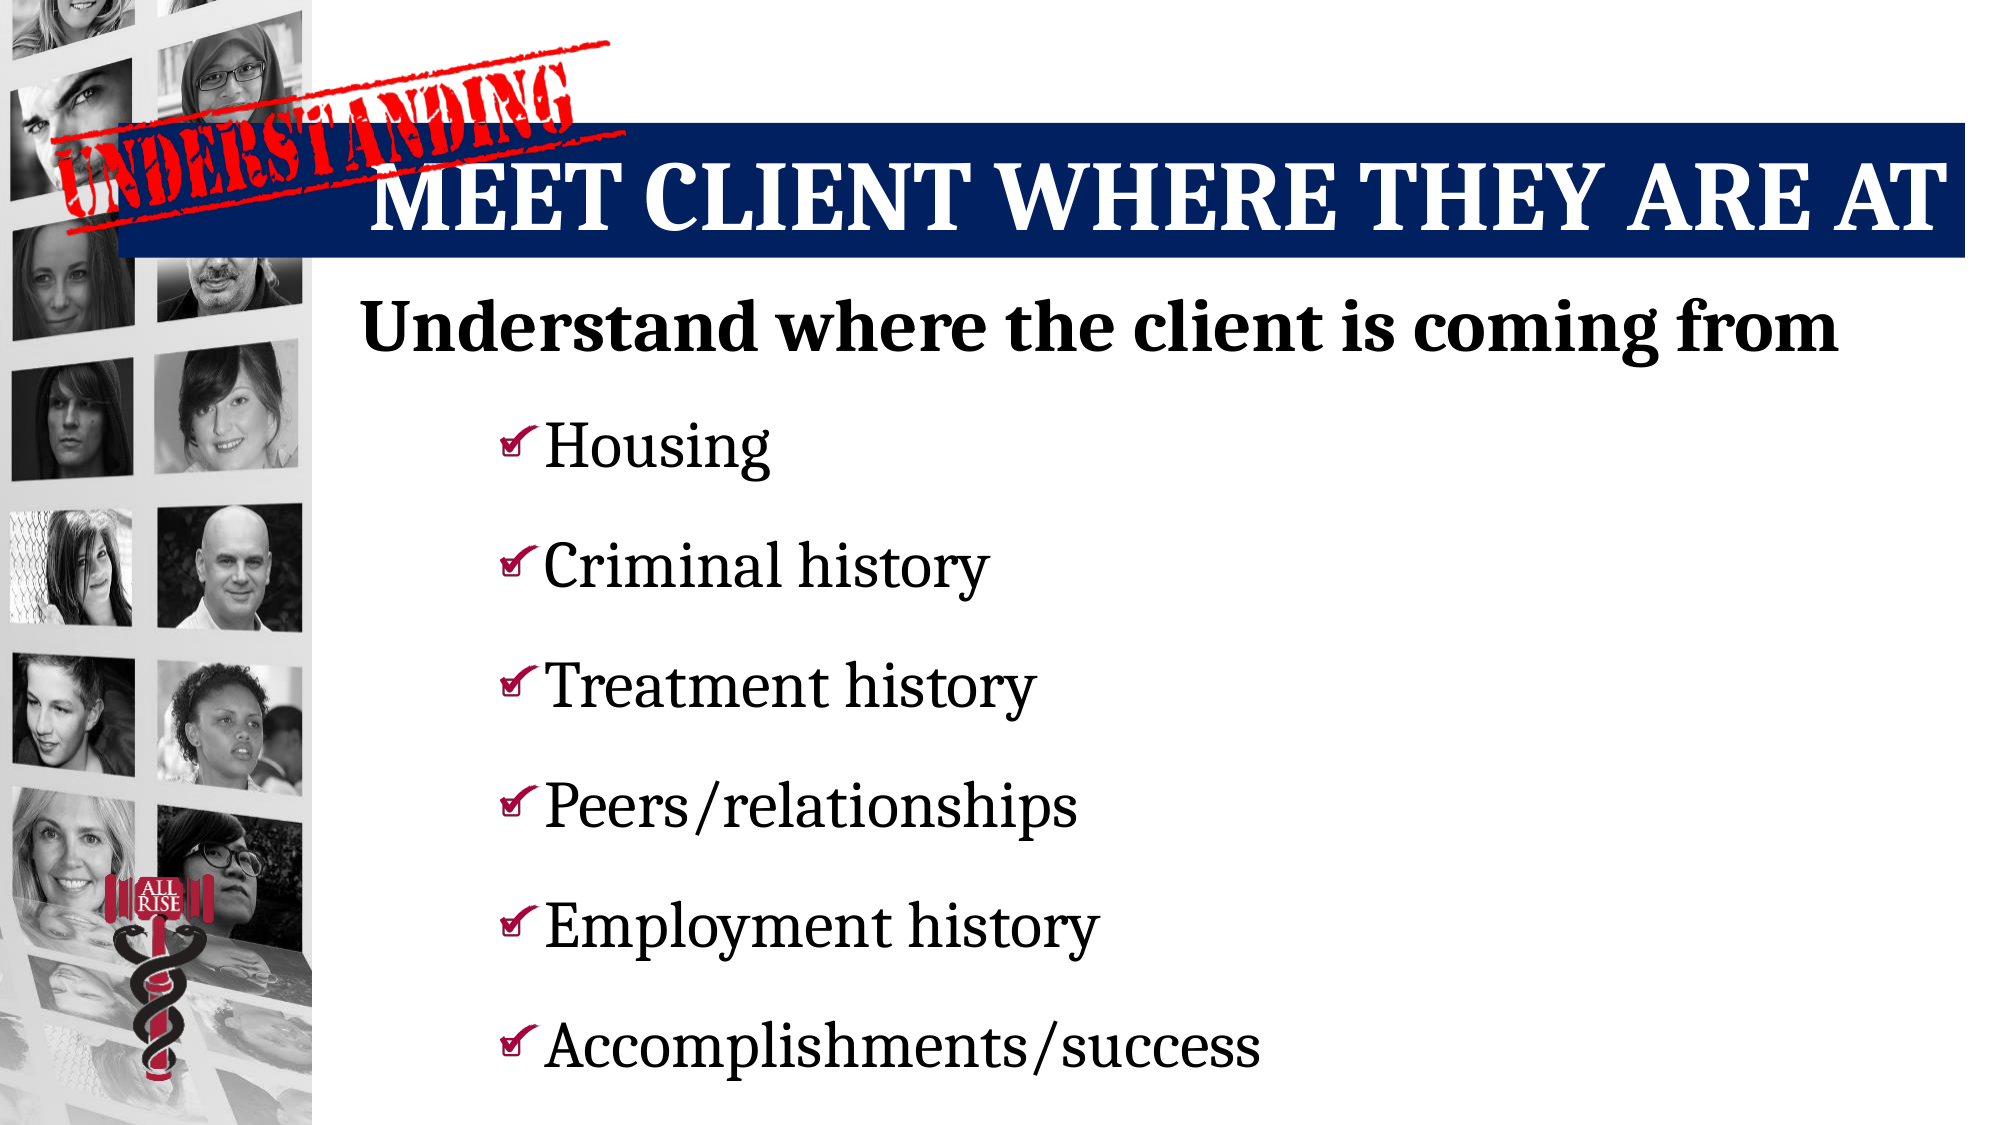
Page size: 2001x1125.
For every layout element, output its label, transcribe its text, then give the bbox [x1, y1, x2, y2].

text_box Housing Criminal history Treatment history Peers/relationships Employment history Accomplishments/success [482, 353, 1651, 1088]
text_box Meet Client Where They are At [312, 122, 1965, 258]
picture [497, 417, 544, 464]
picture [497, 1016, 544, 1064]
picture [497, 657, 544, 704]
picture [497, 777, 544, 824]
picture [0, 0, 634, 1125]
text_box Understand where the client is coming from [344, 269, 1965, 375]
picture [497, 537, 544, 584]
picture [497, 897, 544, 944]
